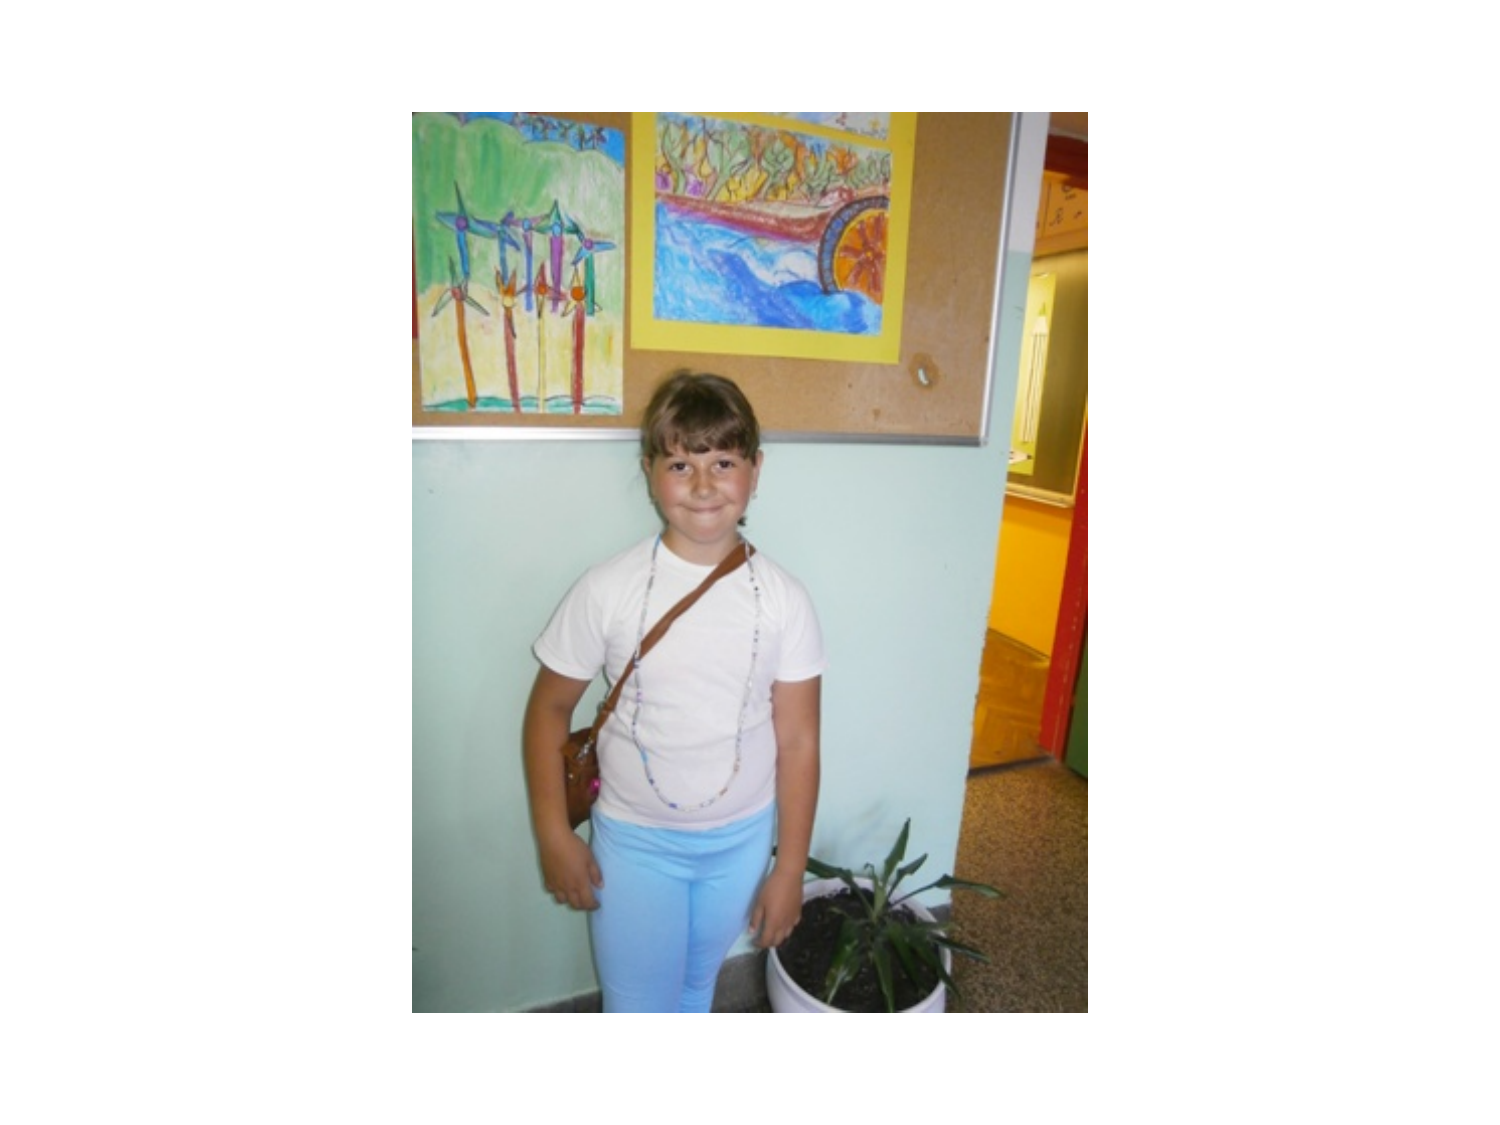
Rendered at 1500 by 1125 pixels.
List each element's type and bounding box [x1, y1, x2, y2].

picture [412, 112, 1088, 1013]
